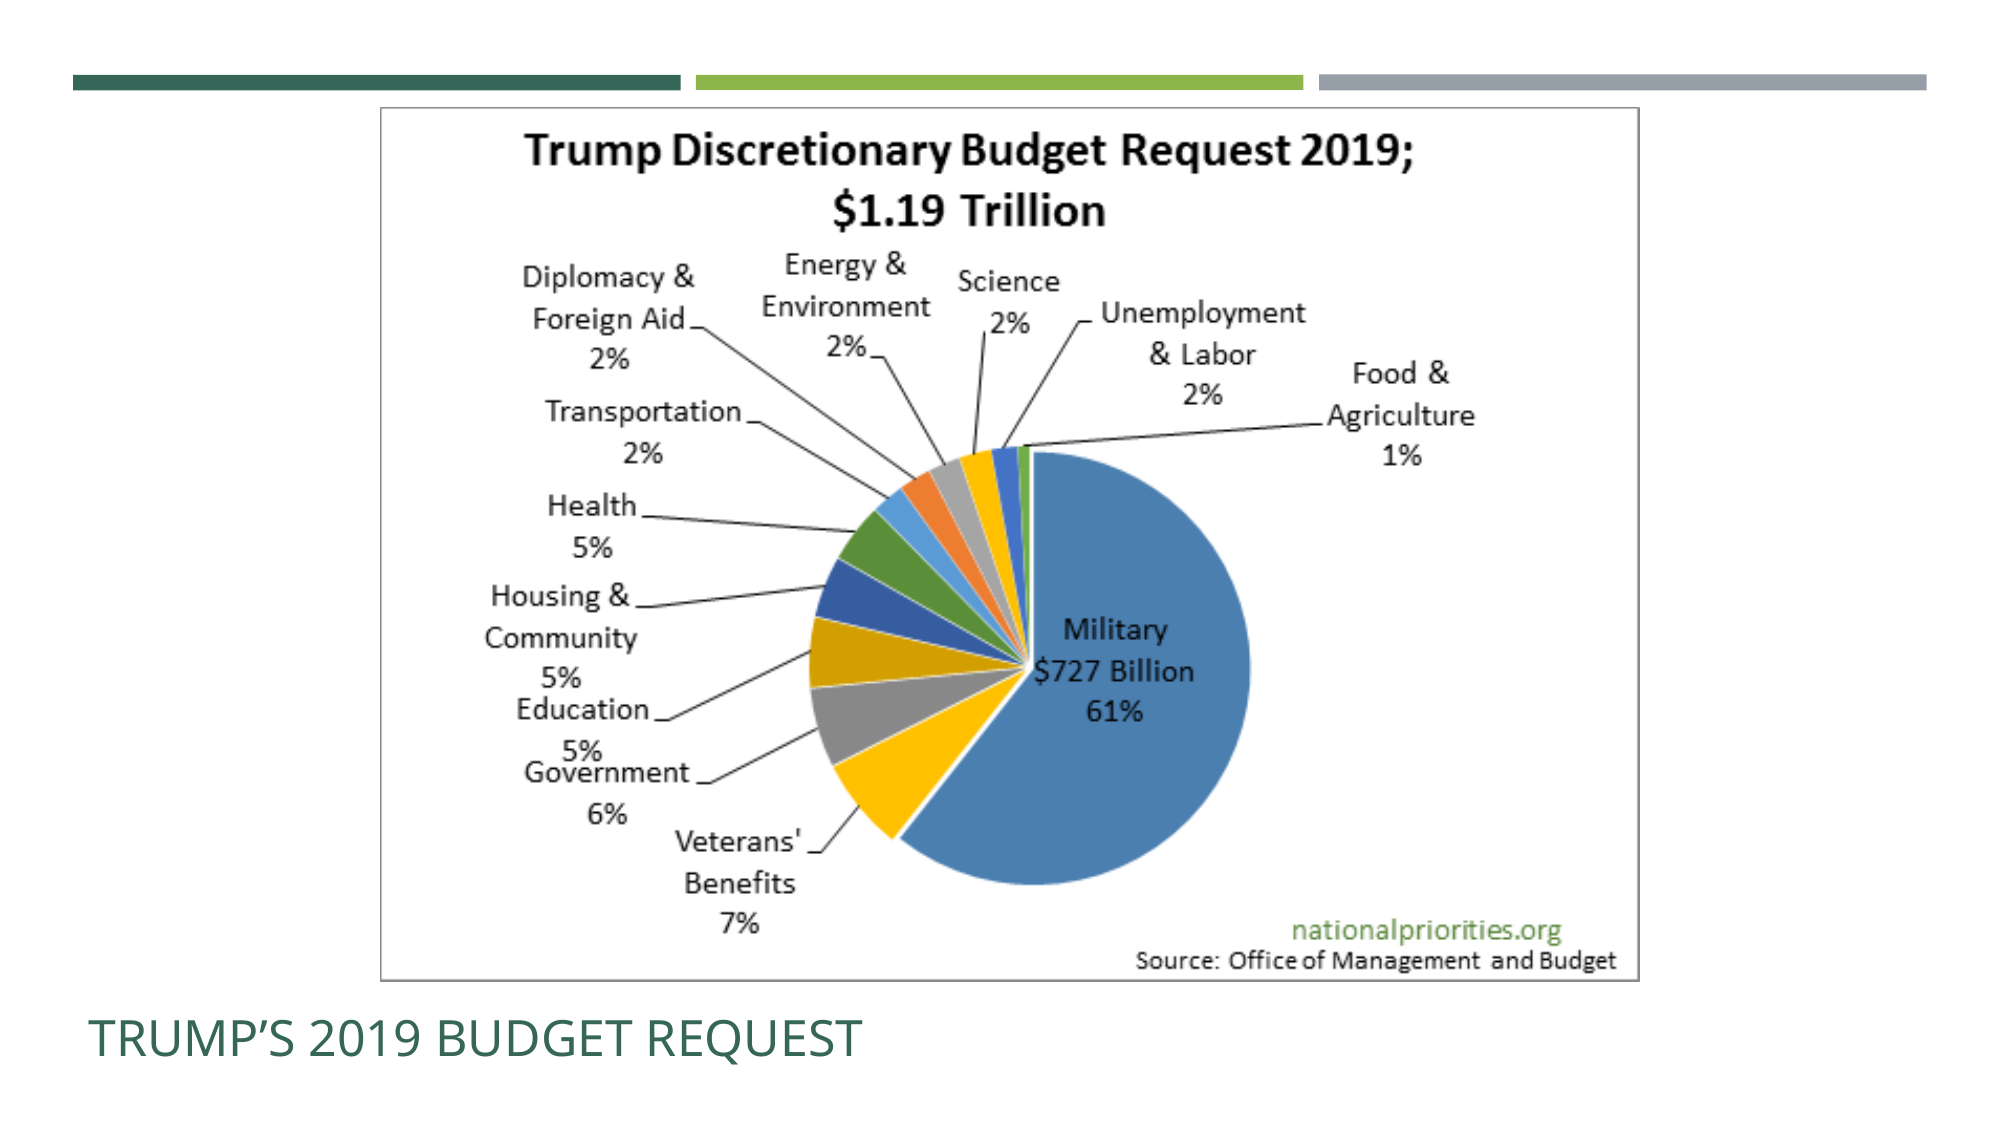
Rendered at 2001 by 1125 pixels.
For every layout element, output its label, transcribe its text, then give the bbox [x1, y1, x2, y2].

picture [380, 107, 1641, 982]
title TRUMP’S 2019 BUDGET REQUEST [73, 981, 1883, 1075]
